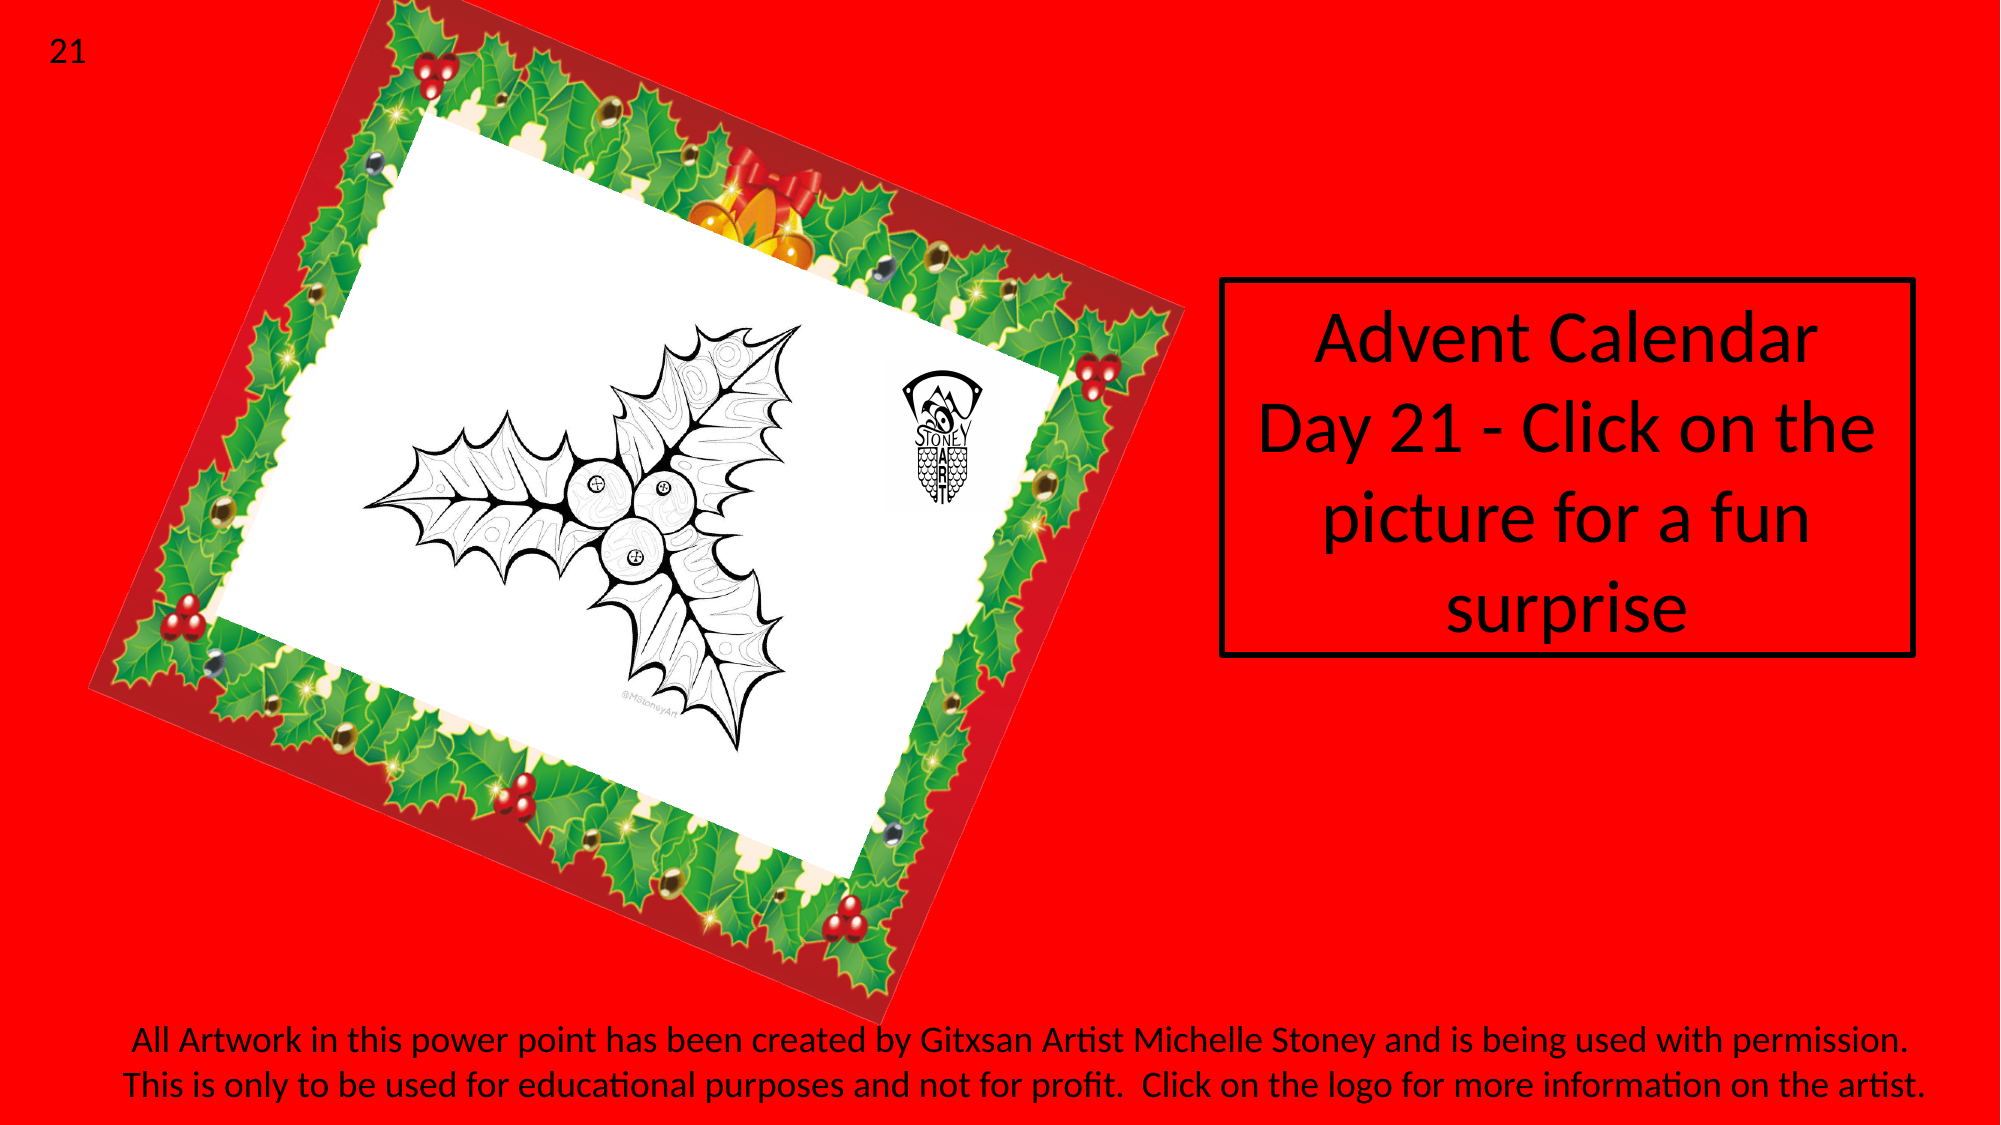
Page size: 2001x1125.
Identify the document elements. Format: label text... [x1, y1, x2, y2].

text_box All Artwork in this power point has been created by Gitxsan Artist Michelle Stoney and is being used with permission. This is only to be used for educational purposes and not for profit. Click on the logo for more information on the artist. [84, 1007, 1967, 1125]
picture [89, 0, 1185, 1007]
text_box Advent Calendar Day 21 - Click on the picture for a fun surprise [1221, 280, 1913, 655]
text_box 21 [34, 18, 174, 78]
